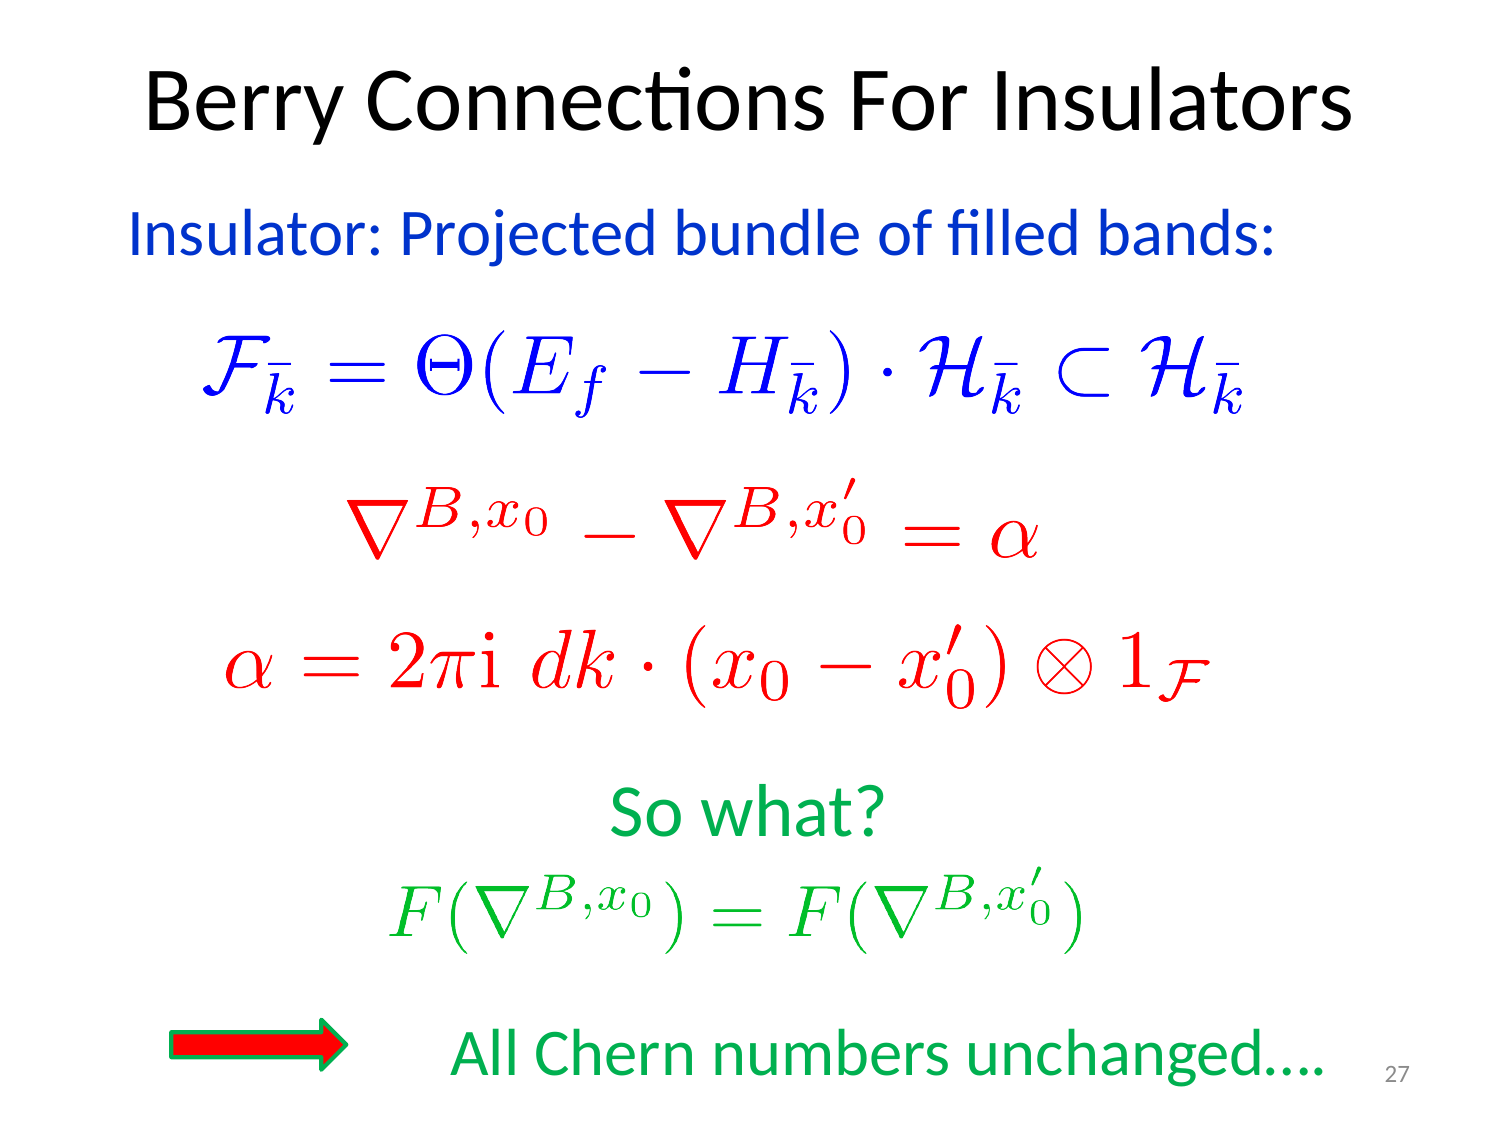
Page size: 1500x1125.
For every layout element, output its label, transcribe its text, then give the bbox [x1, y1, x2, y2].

picture [202, 330, 1243, 418]
slide_number 27 [1074, 1042, 1425, 1103]
picture [224, 624, 1210, 709]
picture [346, 476, 1038, 560]
text_box [169, 1017, 349, 1072]
text_box So what? [595, 753, 1500, 859]
picture [388, 865, 1081, 954]
title Berry Connections For Insulators [75, 0, 1425, 188]
text_box All Chern numbers unchanged…. [435, 1001, 1486, 1097]
